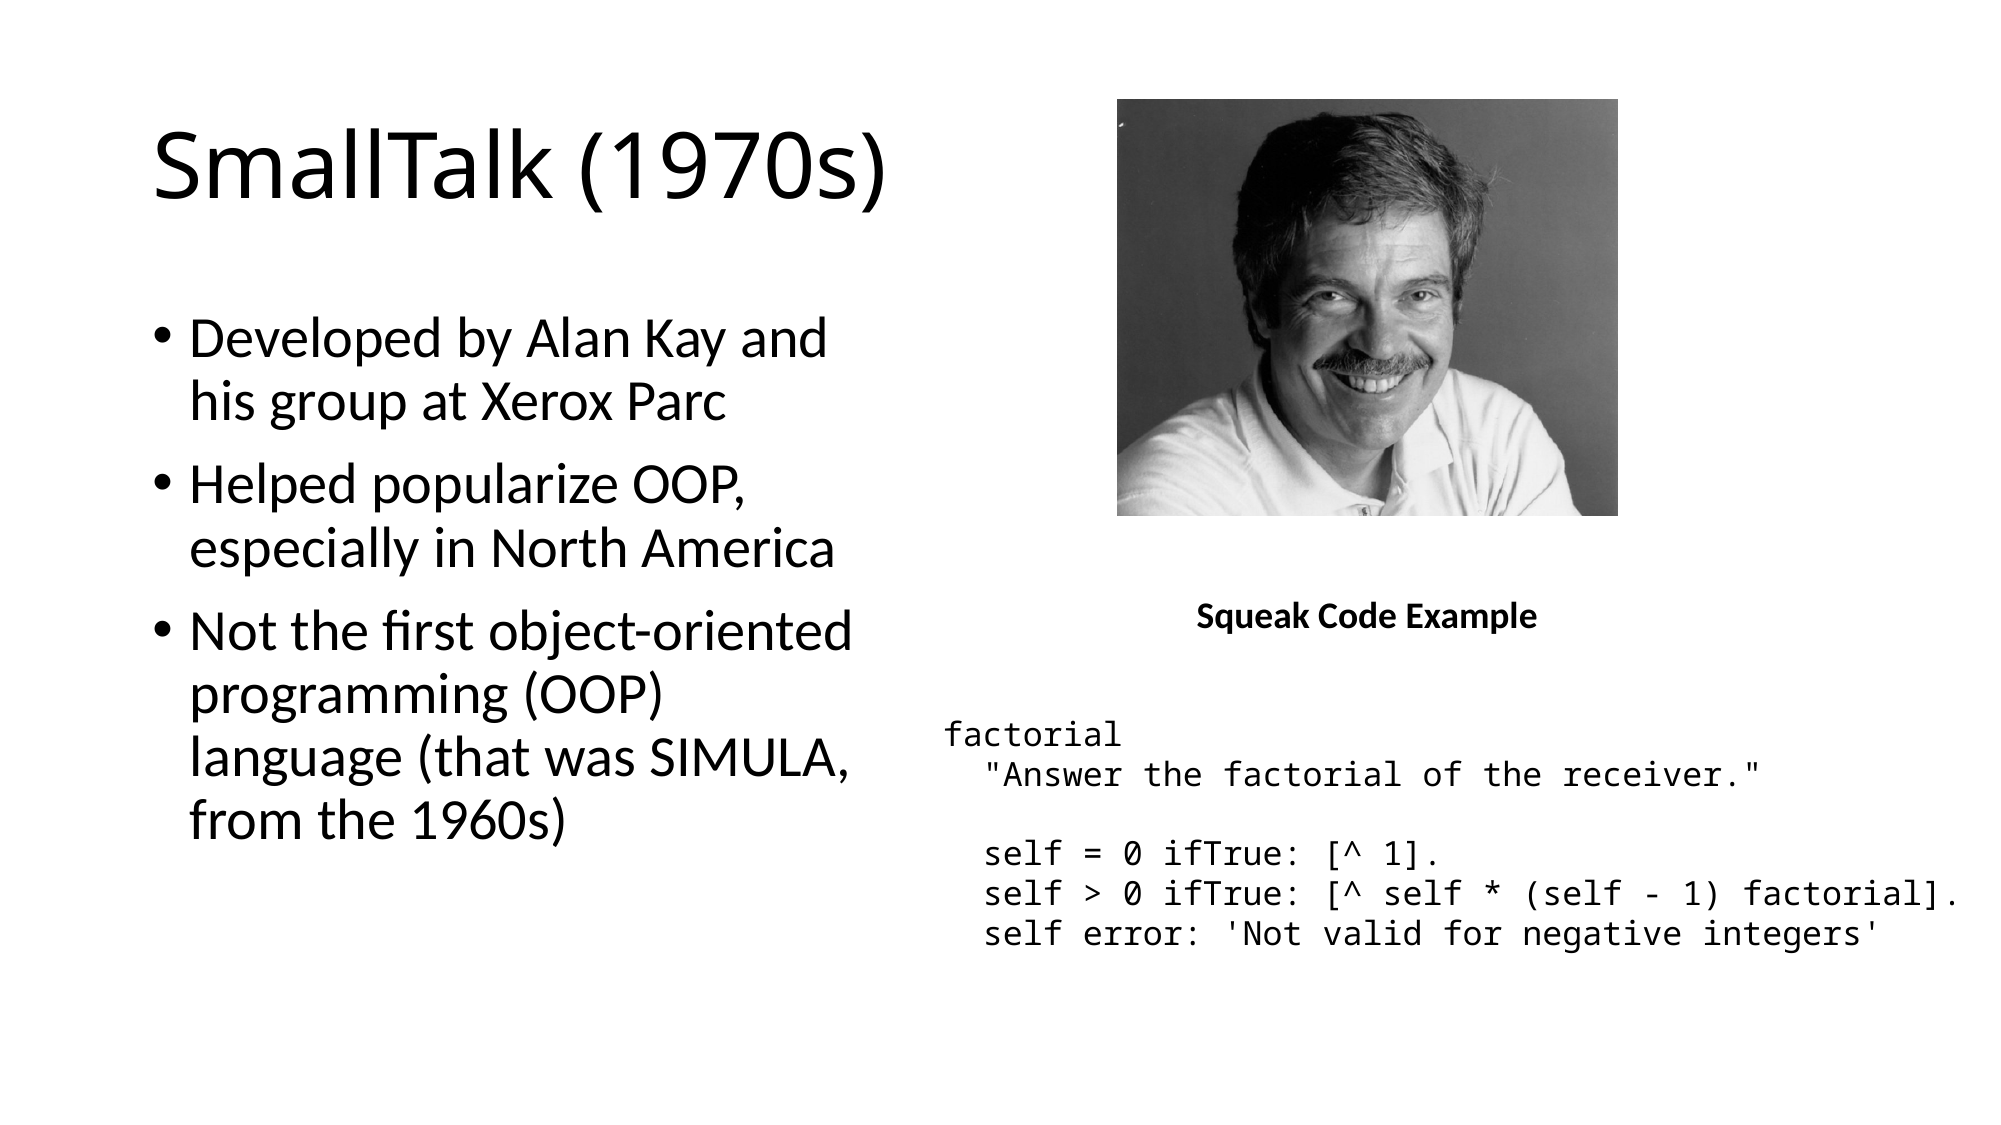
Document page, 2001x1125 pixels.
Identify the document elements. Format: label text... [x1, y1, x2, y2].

text_box Squeak Code Example [1181, 583, 1554, 644]
title SmallTalk (1970s) [137, 59, 1863, 278]
picture [1117, 99, 1618, 516]
text_box factorial "Answer the factorial of the receiver." self = 0 ifTrue: [^ 1]. self > 0 ifTrue: [^ self * (self - 1) factorial]. self error: 'Not valid for negative integers' [928, 705, 1984, 960]
list Developed by Alan Kay and his group at Xerox Parc Helped popularize OOP, especially in North America Not the first object-oriented programming (OOP) language (that was SIMULA, from the 1960s) [137, 299, 884, 1014]
